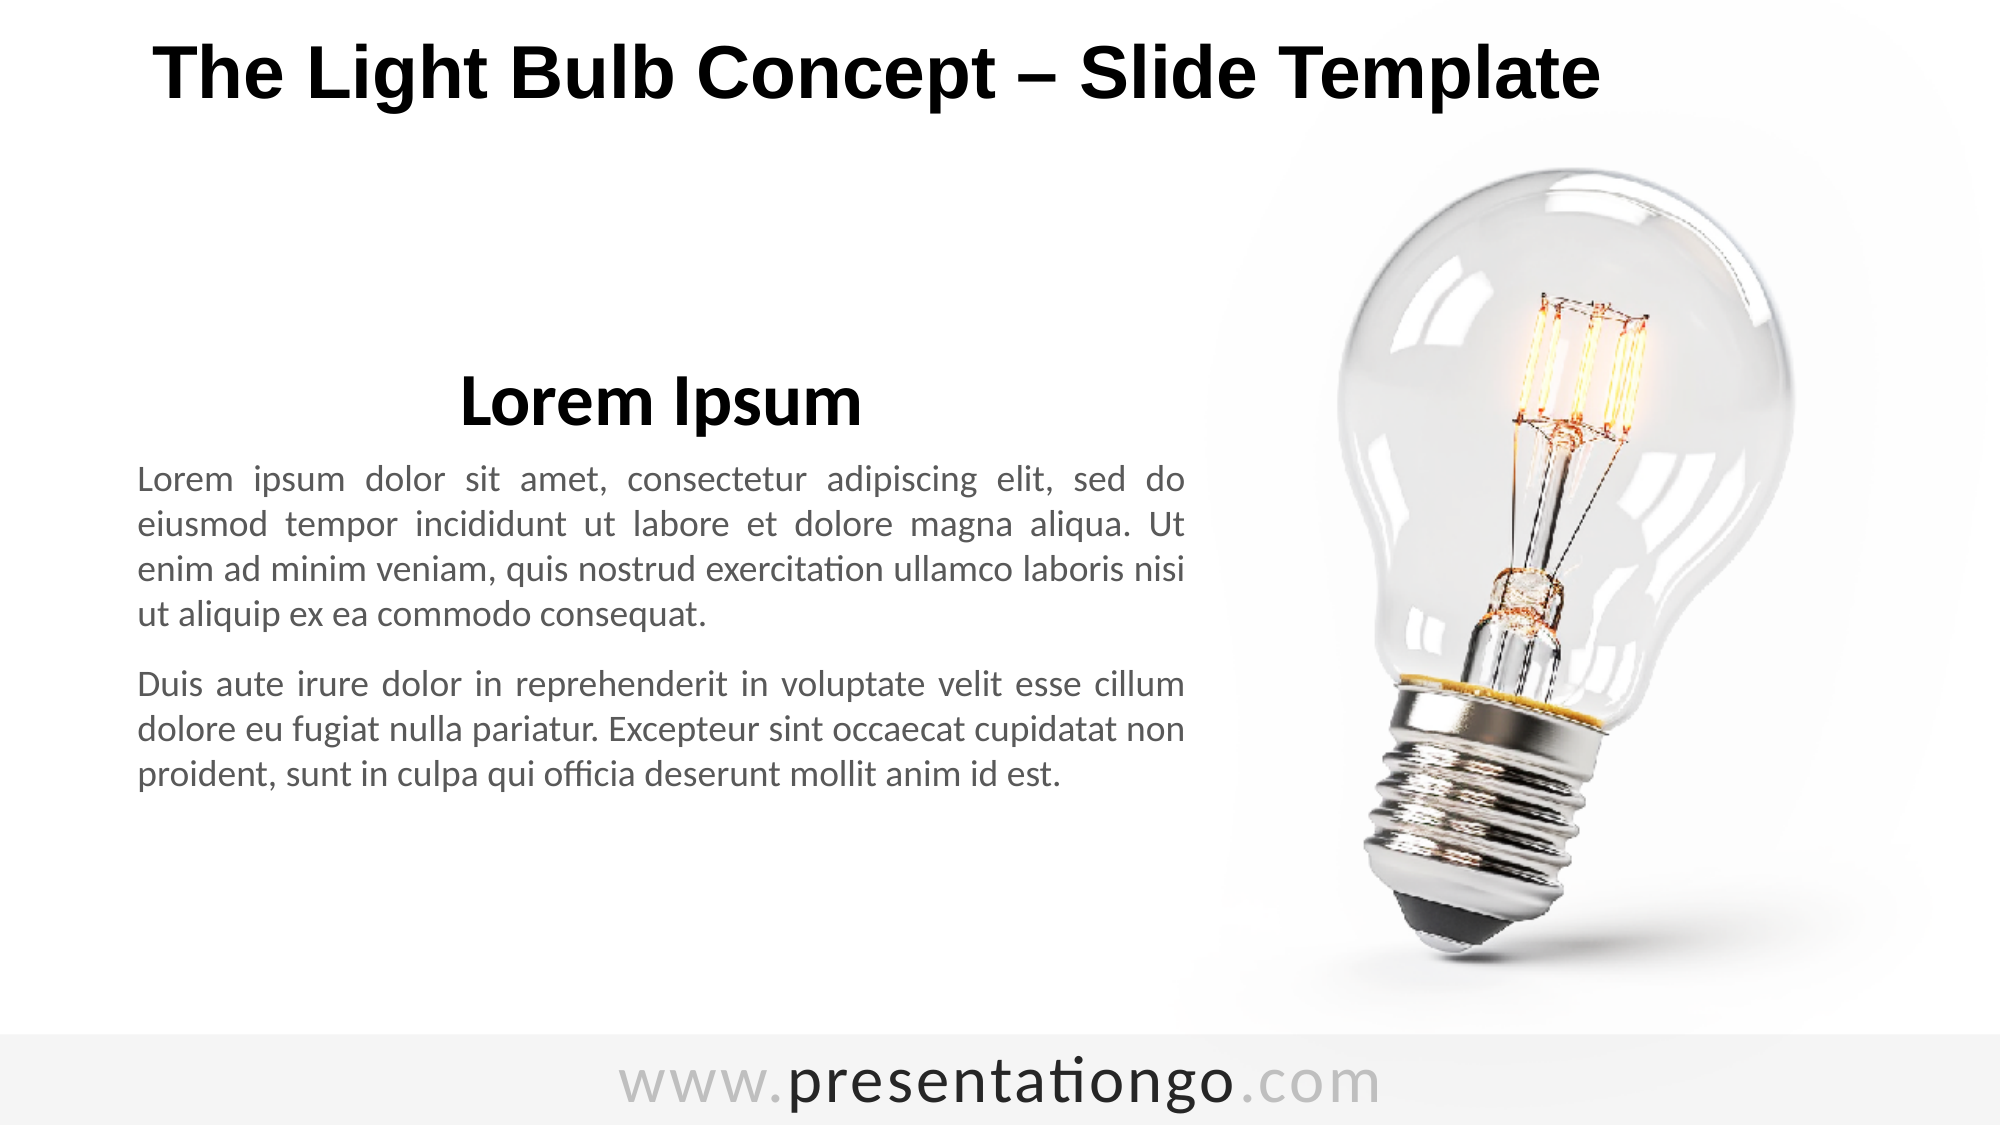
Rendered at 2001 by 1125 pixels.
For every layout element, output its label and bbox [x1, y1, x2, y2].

picture [0, 0, 2000, 1125]
text_box [137, 341, 1187, 806]
